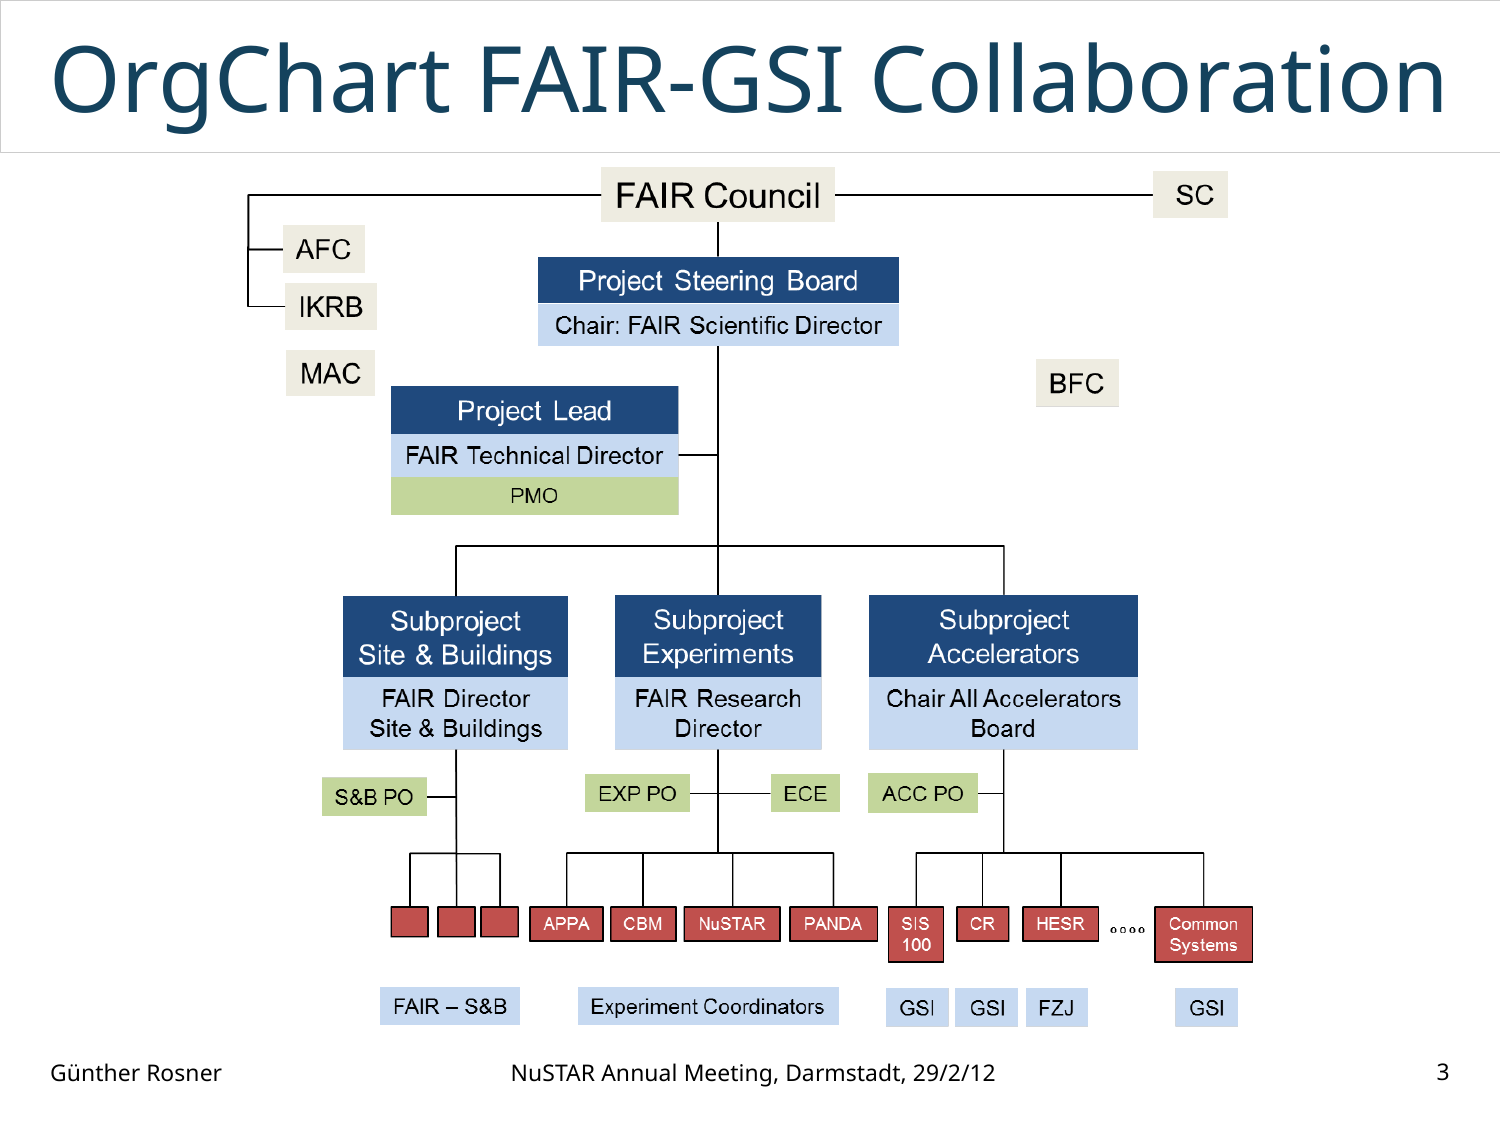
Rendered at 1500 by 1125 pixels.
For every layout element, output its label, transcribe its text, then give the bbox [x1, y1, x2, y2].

slide_number 3 [1114, 1042, 1465, 1103]
slide_number Günther Rosner [35, 1042, 386, 1103]
footer NuSTAR Annual Meeting, Darmstadt, 29/2/12 [410, 1045, 1097, 1103]
title OrgChart FAIR-GSI Collaboration [0, 0, 1500, 153]
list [247, 163, 1253, 1032]
